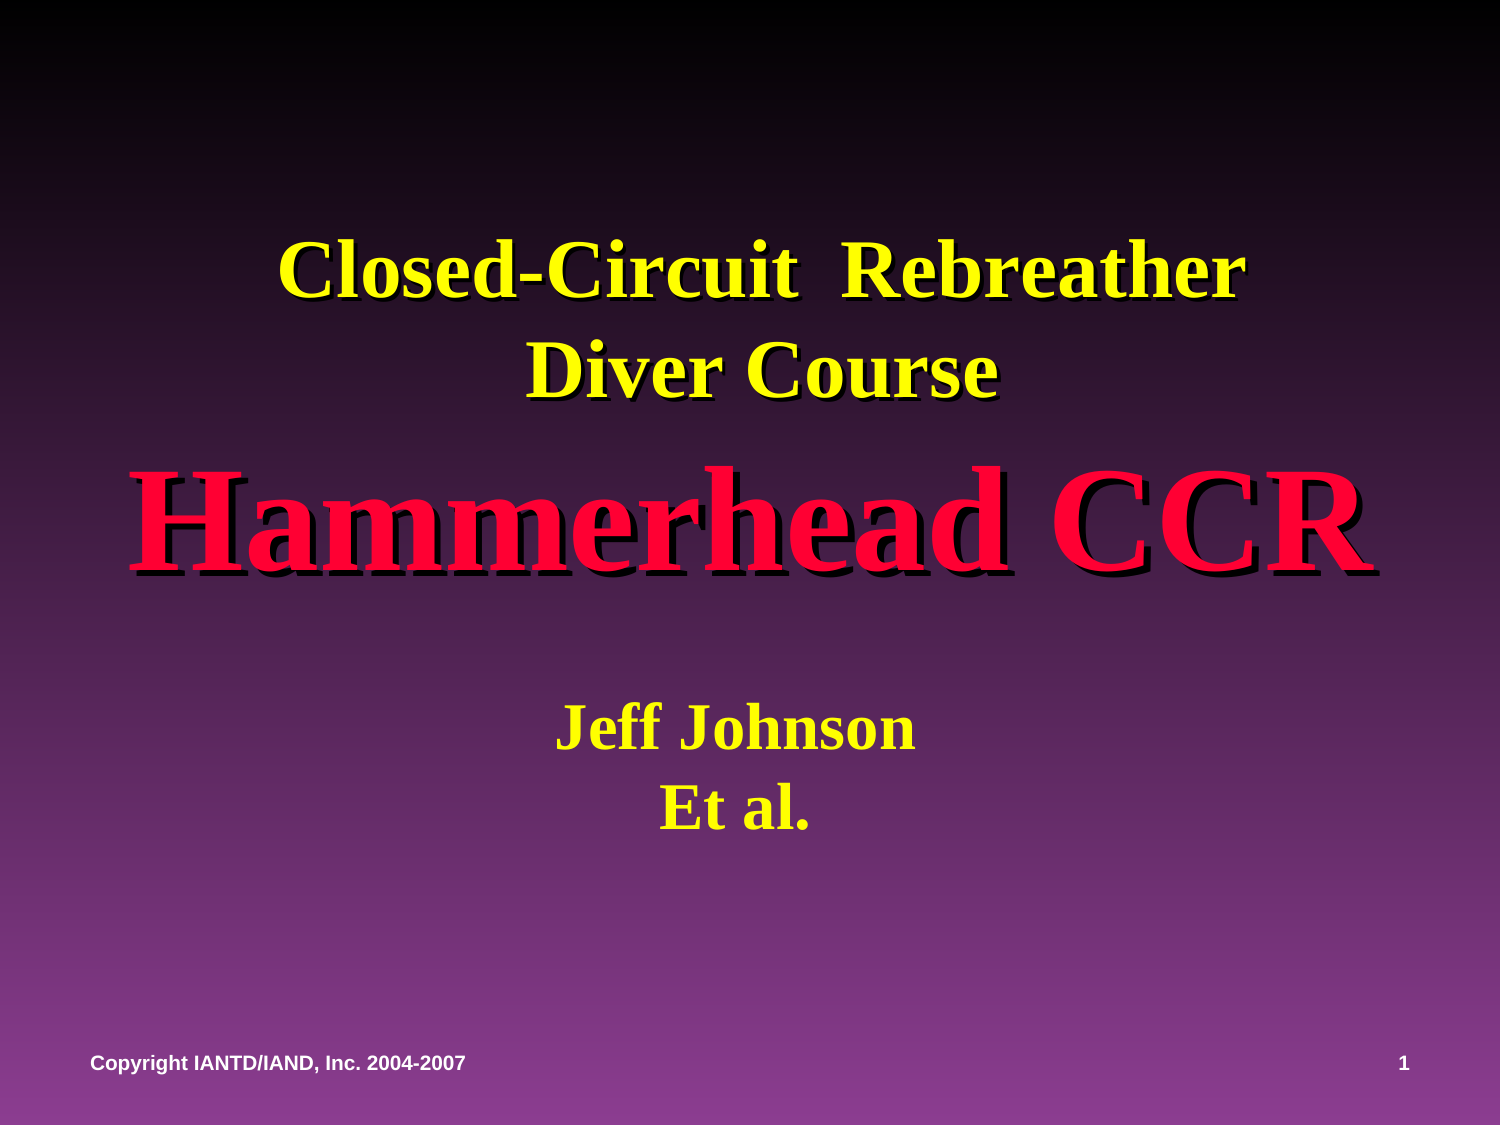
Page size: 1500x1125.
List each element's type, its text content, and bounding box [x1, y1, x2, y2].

text_box <number> [1112, 1024, 1425, 1100]
text_box Hammerhead CCR [0, 412, 1500, 638]
text_box Jeff Johnson Et al. [539, 674, 932, 850]
text_box [300, 750, 1163, 906]
text_box Closed-Circuit Rebreather Diver Course [87, 200, 1438, 412]
text_box [425, 624, 988, 741]
text_box Copyright IANTD/IAND, Inc. 2004-2007 [75, 1024, 488, 1100]
